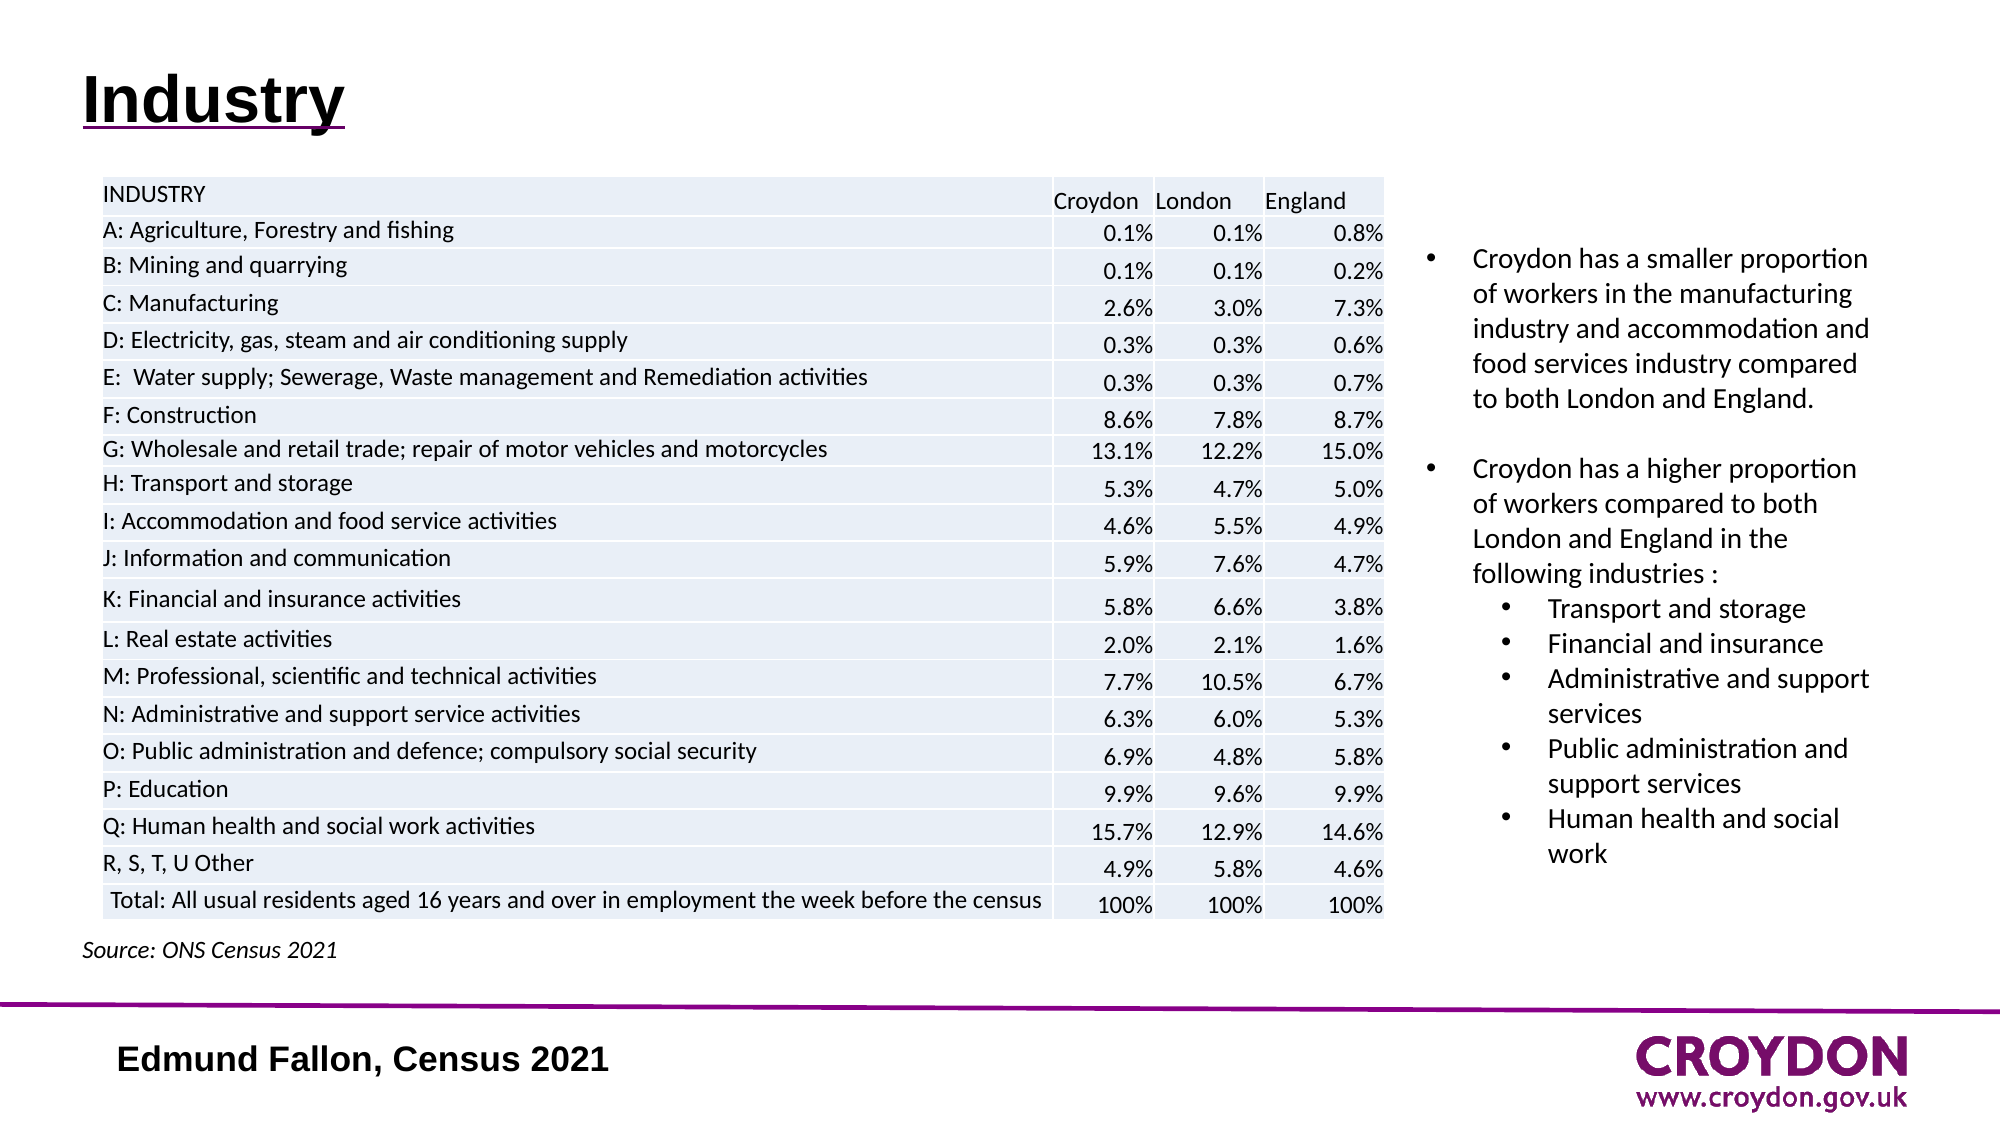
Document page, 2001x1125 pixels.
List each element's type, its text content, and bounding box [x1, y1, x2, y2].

table_cell 0.1% [1054, 217, 1153, 247]
table_cell 9.6% [1155, 773, 1263, 808]
list Edmund Fallon, Census 2021 [101, 1033, 683, 1104]
table_cell O: Public administration and defence; compulsory social security [103, 735, 1052, 771]
table_cell Total: All usual residents aged 16 years and over in employment the week before the census [103, 885, 1052, 919]
table_cell 7.8% [1155, 399, 1263, 434]
table_cell 15.0% [1265, 436, 1384, 465]
table_cell 0.3% [1054, 361, 1153, 397]
table_cell 5.8% [1265, 735, 1384, 771]
table_cell 5.8% [1155, 847, 1263, 883]
table_cell 5.3% [1265, 698, 1384, 733]
text_box Source: ONS Census 2021 [67, 926, 395, 971]
table_cell 15.7% [1054, 810, 1153, 845]
table_cell 0.8% [1265, 217, 1384, 247]
table_cell R, S, T, U Other [103, 847, 1052, 883]
table_cell J: Information and communication [103, 542, 1052, 577]
table_cell 0.2% [1265, 249, 1384, 285]
table_cell 0.1% [1054, 249, 1153, 285]
table_cell 5.5% [1155, 505, 1263, 540]
table_cell P: Education [103, 773, 1052, 808]
table_cell 5.0% [1265, 467, 1384, 503]
table_cell C: Manufacturing [103, 286, 1052, 322]
table_cell 14.6% [1265, 810, 1384, 845]
table_cell 6.9% [1054, 735, 1153, 771]
picture [1636, 982, 1907, 1125]
table_cell D: Electricity, gas, steam and air conditioning supply [103, 324, 1052, 359]
table_cell 5.8% [1054, 579, 1153, 621]
table_cell 100% [1054, 885, 1153, 919]
table_cell 0.3% [1155, 361, 1263, 397]
table_header England [1265, 177, 1384, 215]
table_cell B: Mining and quarrying [103, 249, 1052, 285]
table_header London [1155, 177, 1263, 215]
table_cell 0.7% [1265, 361, 1384, 397]
table_cell 6.3% [1054, 698, 1153, 733]
table_cell 7.6% [1155, 542, 1263, 577]
table_cell 6.7% [1265, 660, 1384, 696]
table_cell A: Agriculture, Forestry and fishing [103, 217, 1052, 247]
table_cell 100% [1155, 885, 1263, 919]
table_cell Q: Human health and social work activities [103, 810, 1052, 845]
table_cell F: Construction [103, 399, 1052, 434]
table_cell 4.7% [1265, 542, 1384, 577]
table_cell 4.6% [1265, 847, 1384, 883]
table_cell 4.7% [1155, 467, 1263, 503]
text_box Croydon has a smaller proportion of workers in the manufacturing industry and accommodation and food services industry compared to both London and England. Croydon has a higher proportion of workers compared to both London and England in the following industries : Transport and storage Financial and insurance Administrative and support services Public administration and support services Human health and social work [1411, 232, 1891, 877]
table_cell 6.6% [1155, 579, 1263, 621]
table_cell 0.6% [1265, 324, 1384, 359]
table_cell 8.7% [1265, 399, 1384, 434]
table_cell G: Wholesale and retail trade; repair of motor vehicles and motorcycles [103, 436, 1052, 465]
table_cell 9.9% [1054, 773, 1153, 808]
table_cell 9.9% [1265, 773, 1384, 808]
table_cell M: Professional, scientific and technical activities [103, 660, 1052, 696]
table_cell I: Accommodation and food service activities [103, 505, 1052, 540]
table_cell L: Real estate activities [103, 623, 1052, 659]
table_cell 4.6% [1054, 505, 1153, 540]
table_cell 0.1% [1155, 249, 1263, 285]
table_cell 100% [1265, 885, 1384, 919]
title Industry [67, 31, 1793, 170]
table_cell 5.3% [1054, 467, 1153, 503]
table_cell N: Administrative and support service activities [103, 698, 1052, 733]
table_cell 2.1% [1155, 623, 1263, 659]
table_cell 5.9% [1054, 542, 1153, 577]
table_cell 0.1% [1155, 217, 1263, 247]
table_cell 4.9% [1265, 505, 1384, 540]
table_cell 0.3% [1155, 324, 1263, 359]
table_cell 8.6% [1054, 399, 1153, 434]
table_cell 10.5% [1155, 660, 1263, 696]
table_header Croydon [1054, 177, 1153, 215]
table_cell 4.9% [1054, 847, 1153, 883]
table_cell 3.0% [1155, 286, 1263, 322]
table_header INDUSTRY [103, 177, 1052, 215]
table_cell 3.8% [1265, 579, 1384, 621]
table_cell 6.0% [1155, 698, 1263, 733]
table_cell 4.8% [1155, 735, 1263, 771]
table_cell K: Financial and insurance activities [103, 579, 1052, 621]
table_cell 7.3% [1265, 286, 1384, 322]
table_cell 1.6% [1265, 623, 1384, 659]
table_cell 7.7% [1054, 660, 1153, 696]
table_cell 13.1% [1054, 436, 1153, 465]
table_cell E: Water supply; Sewerage, Waste management and Remediation activities [103, 361, 1052, 397]
table_cell 12.9% [1155, 810, 1263, 845]
table_cell 2.6% [1054, 286, 1153, 322]
table_cell 2.0% [1054, 623, 1153, 659]
table_cell H: Transport and storage [103, 467, 1052, 503]
table_cell 12.2% [1155, 436, 1263, 465]
table_cell 0.3% [1054, 324, 1153, 359]
